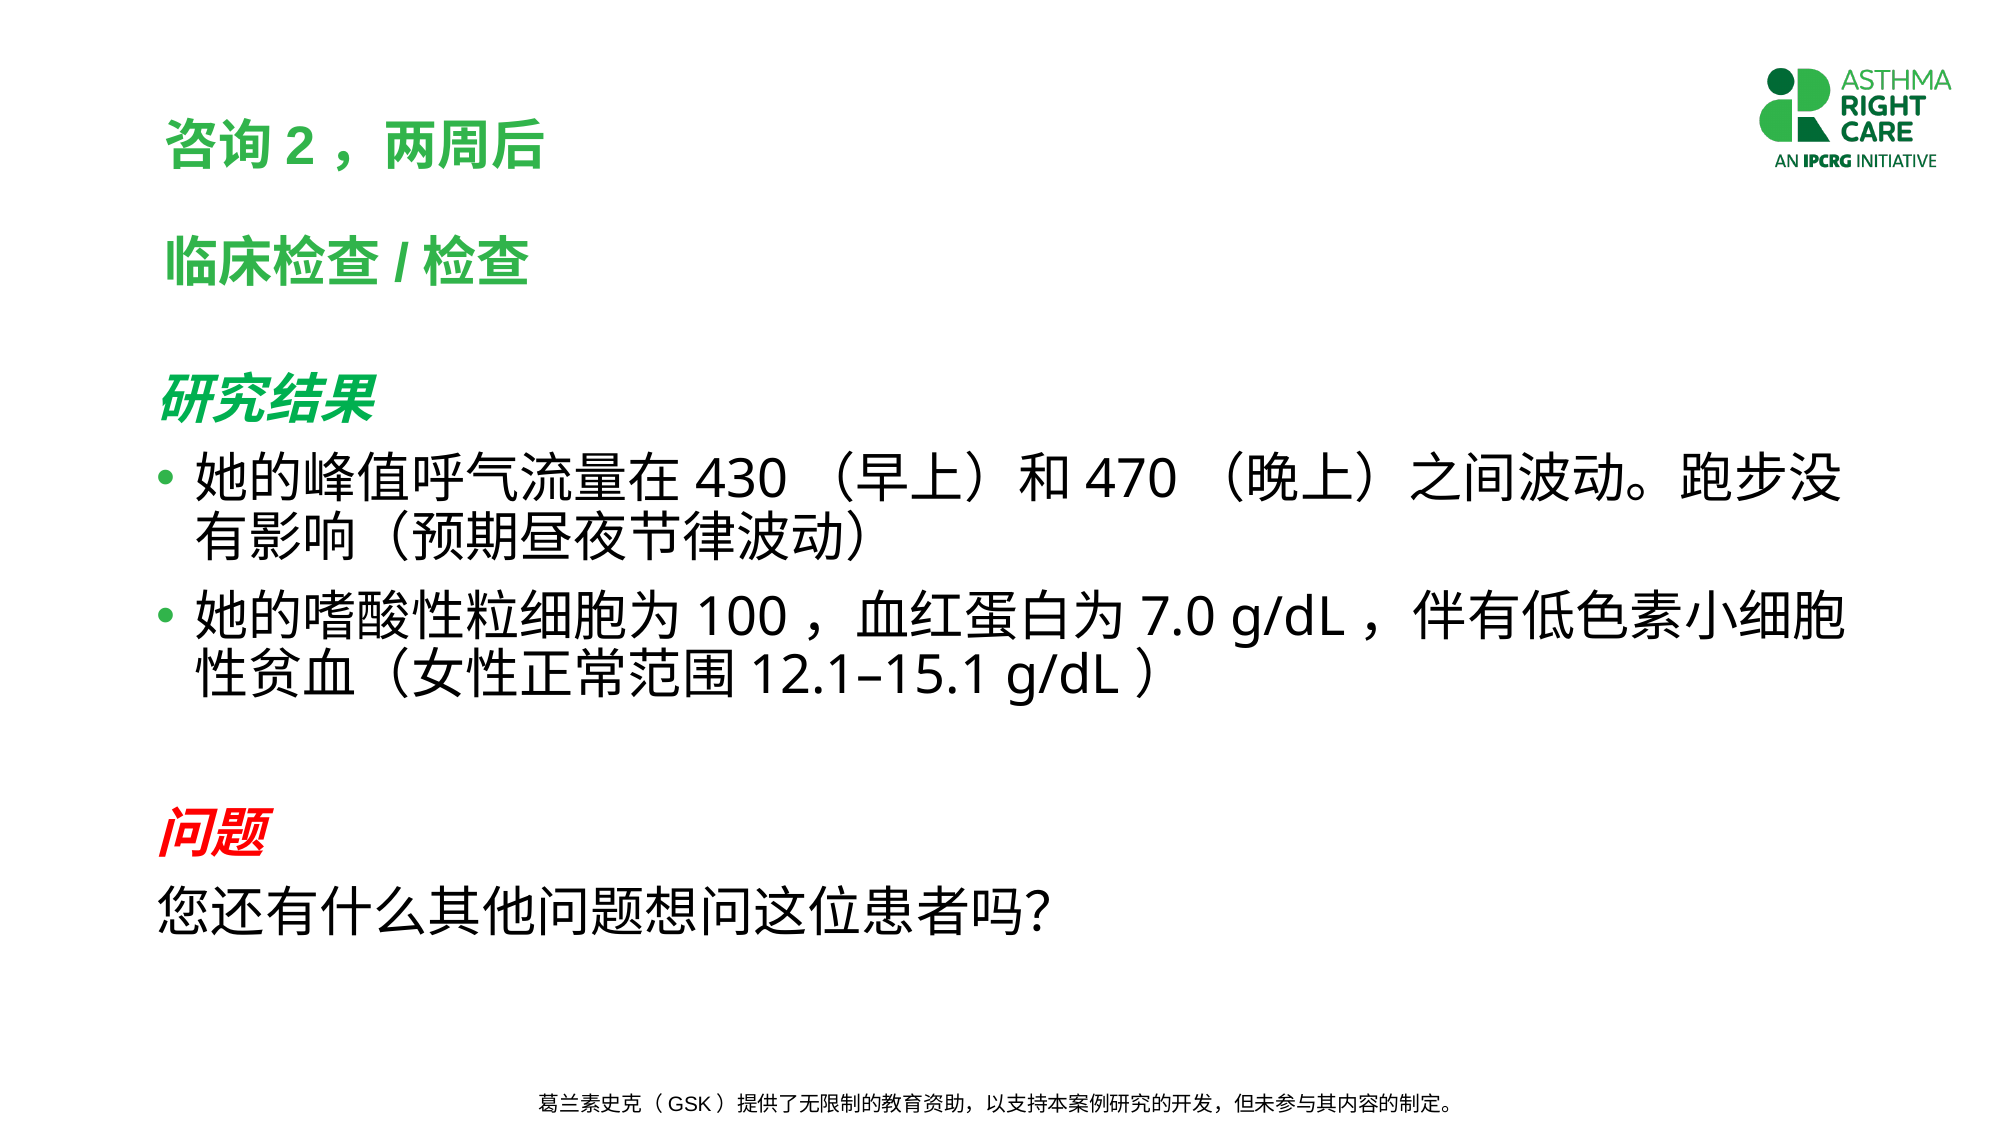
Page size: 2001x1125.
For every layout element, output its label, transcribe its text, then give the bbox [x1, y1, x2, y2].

picture [1753, 64, 1957, 171]
text_box 咨询2，两周后 临床检查/检查 [156, 64, 1645, 348]
list 研究结果 她的峰值呼气流量在430（早上）和470（晚上）之间波动。跑步没有影响（预期昼夜节律波动） 她的嗜酸性粒细胞为100，血红蛋白为7.0 g/dL，伴有低色素小细胞性贫血（女性正常范围12.1–15.1 g/dL） 问题 您还有什么其他问题想问这位患者吗？ [148, 363, 1875, 1045]
text_box 葛兰素史克（GSK）提供了无限制的教育资助，以支持本案例研究的开发，但未参与其内容的制定。 [334, 1083, 1666, 1124]
